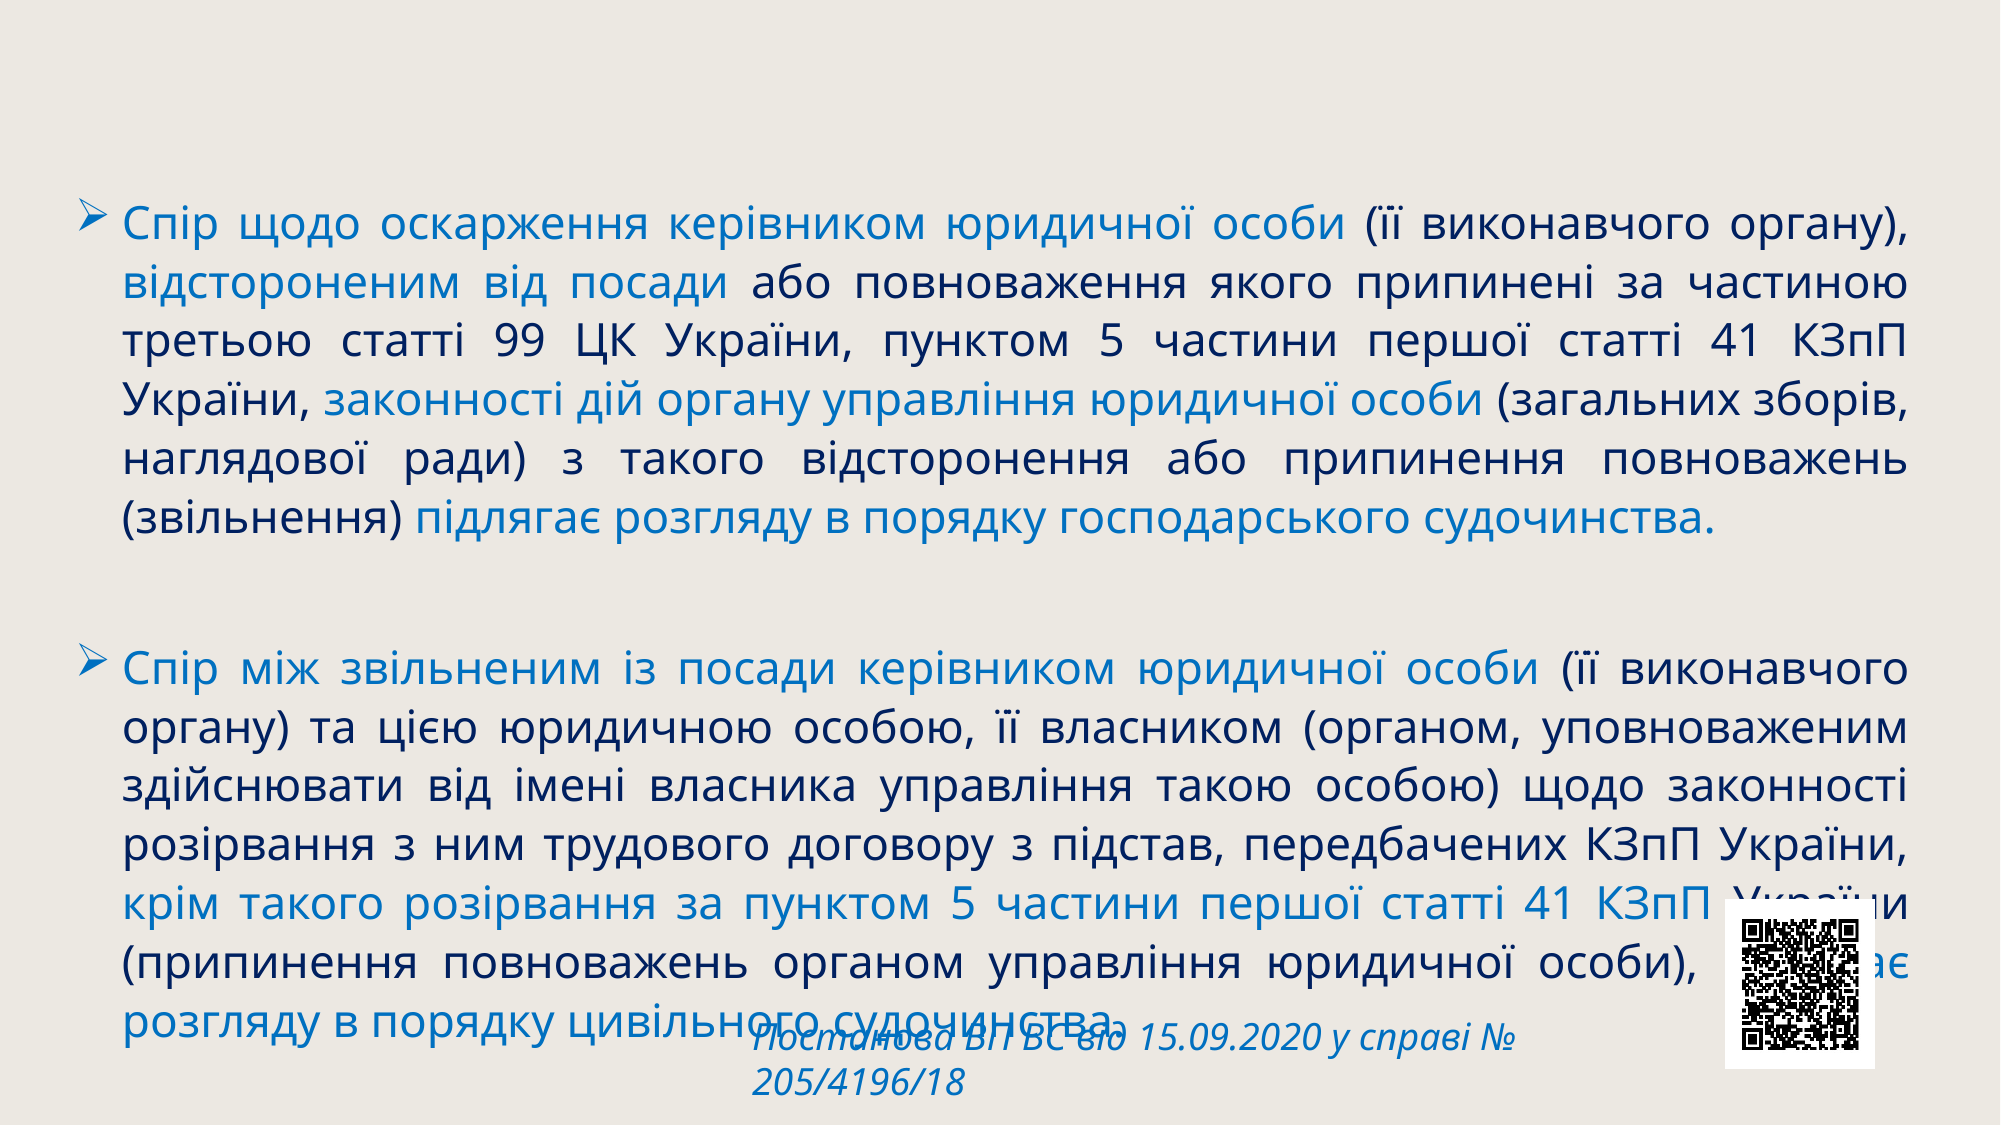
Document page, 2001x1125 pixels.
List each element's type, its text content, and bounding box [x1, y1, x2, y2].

text_box Постанова ВП ВС від 15.09.2020 у справі № 205/4196/18 [750, 1010, 1700, 1103]
picture [1724, 899, 1876, 1069]
text_box Спір щодо оскарження керівником юридичної особи (її виконавчого органу), відстороненим від посади або повноваження якого припинені за частиною третьою статті 99 ЦК України, пунктом 5 частини першої статті 41 КЗпП України, законності дій органу управління юридичної особи (загальних зборів, наглядової ради) з такого відсторонення або припинення повноважень (звільнення) підлягає розгляду в порядку господарського судочинства. Спір між звільненим із посади керівником юридичної особи (її виконавчого органу) та цією юридичною особою, її власником (органом, уповноваженим здійснювати від імені власника управління такою особою) щодо законності розірвання з ним трудового договору з підстав, передбачених КЗпП України, крім такого розірвання за пунктом 5 частини першої статті 41 КЗпП України (припинення повноважень органом управління юридичної особи), підлягає розгляду в порядку цивільного судочинства. [75, 187, 1910, 1047]
